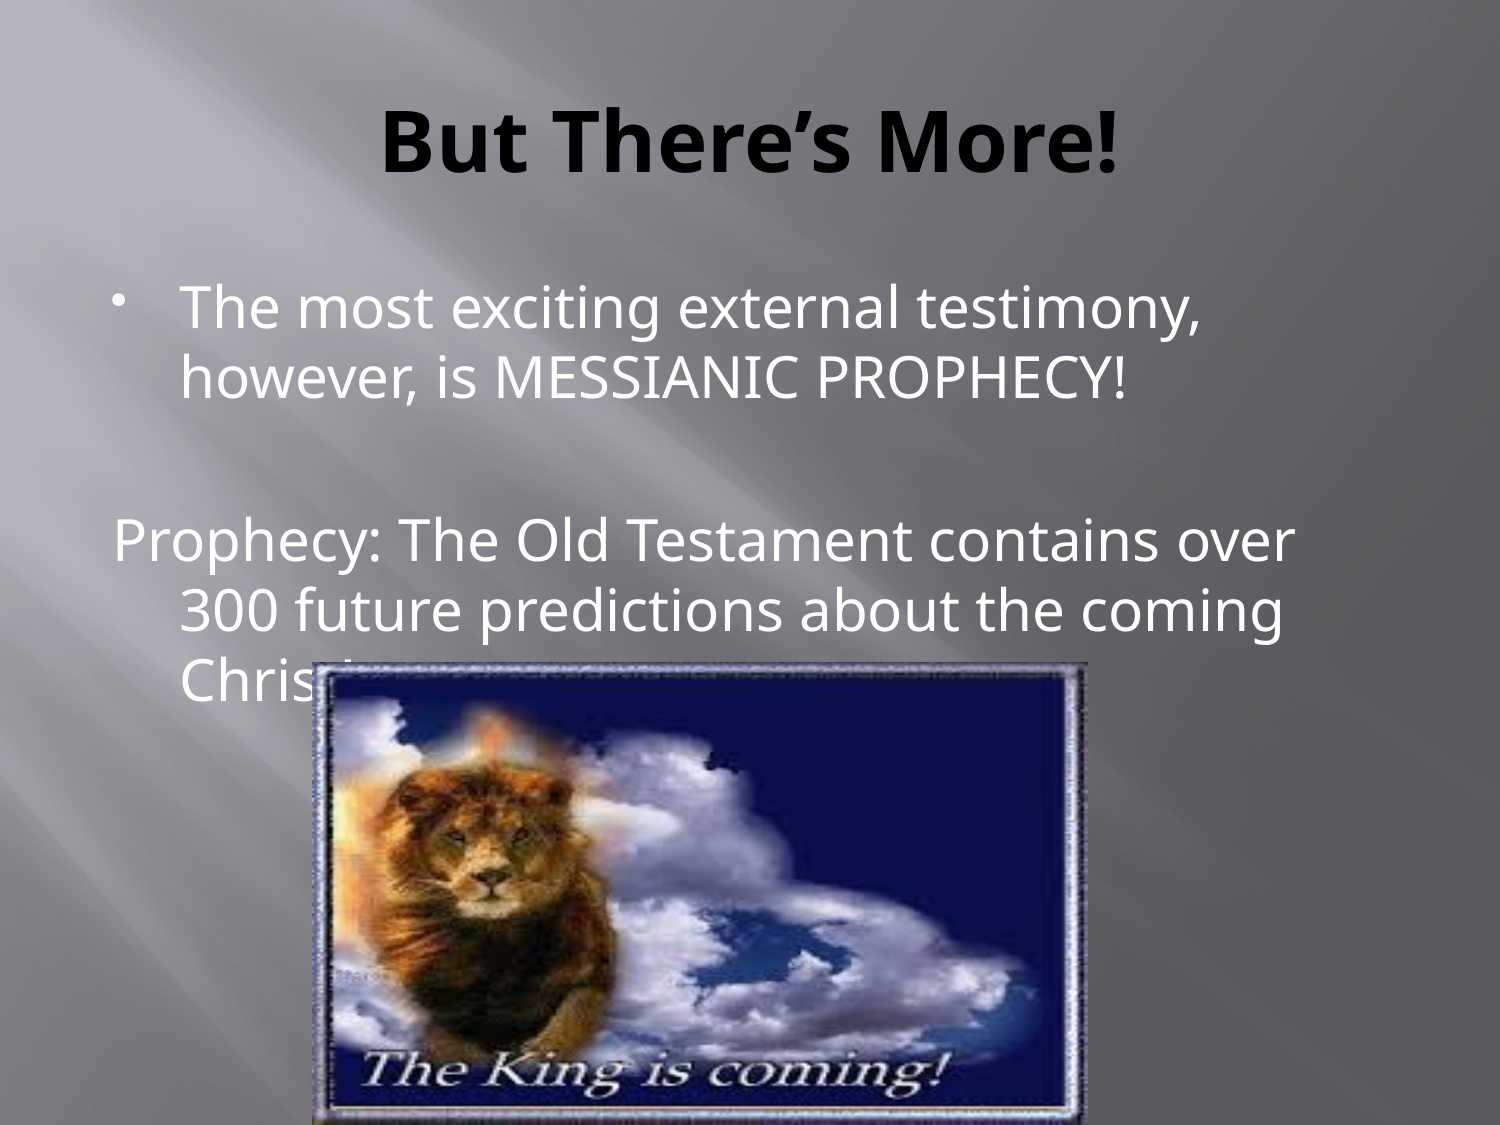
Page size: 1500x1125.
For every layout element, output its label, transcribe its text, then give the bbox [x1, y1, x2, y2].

list The most exciting external testimony, however, is MESSIANIC PROPHECY! Prophecy: The Old Testament contains over 300 future predictions about the coming Christ! [75, 262, 1425, 1035]
title But There’s More! [75, 45, 1425, 233]
picture [312, 662, 1088, 1125]
